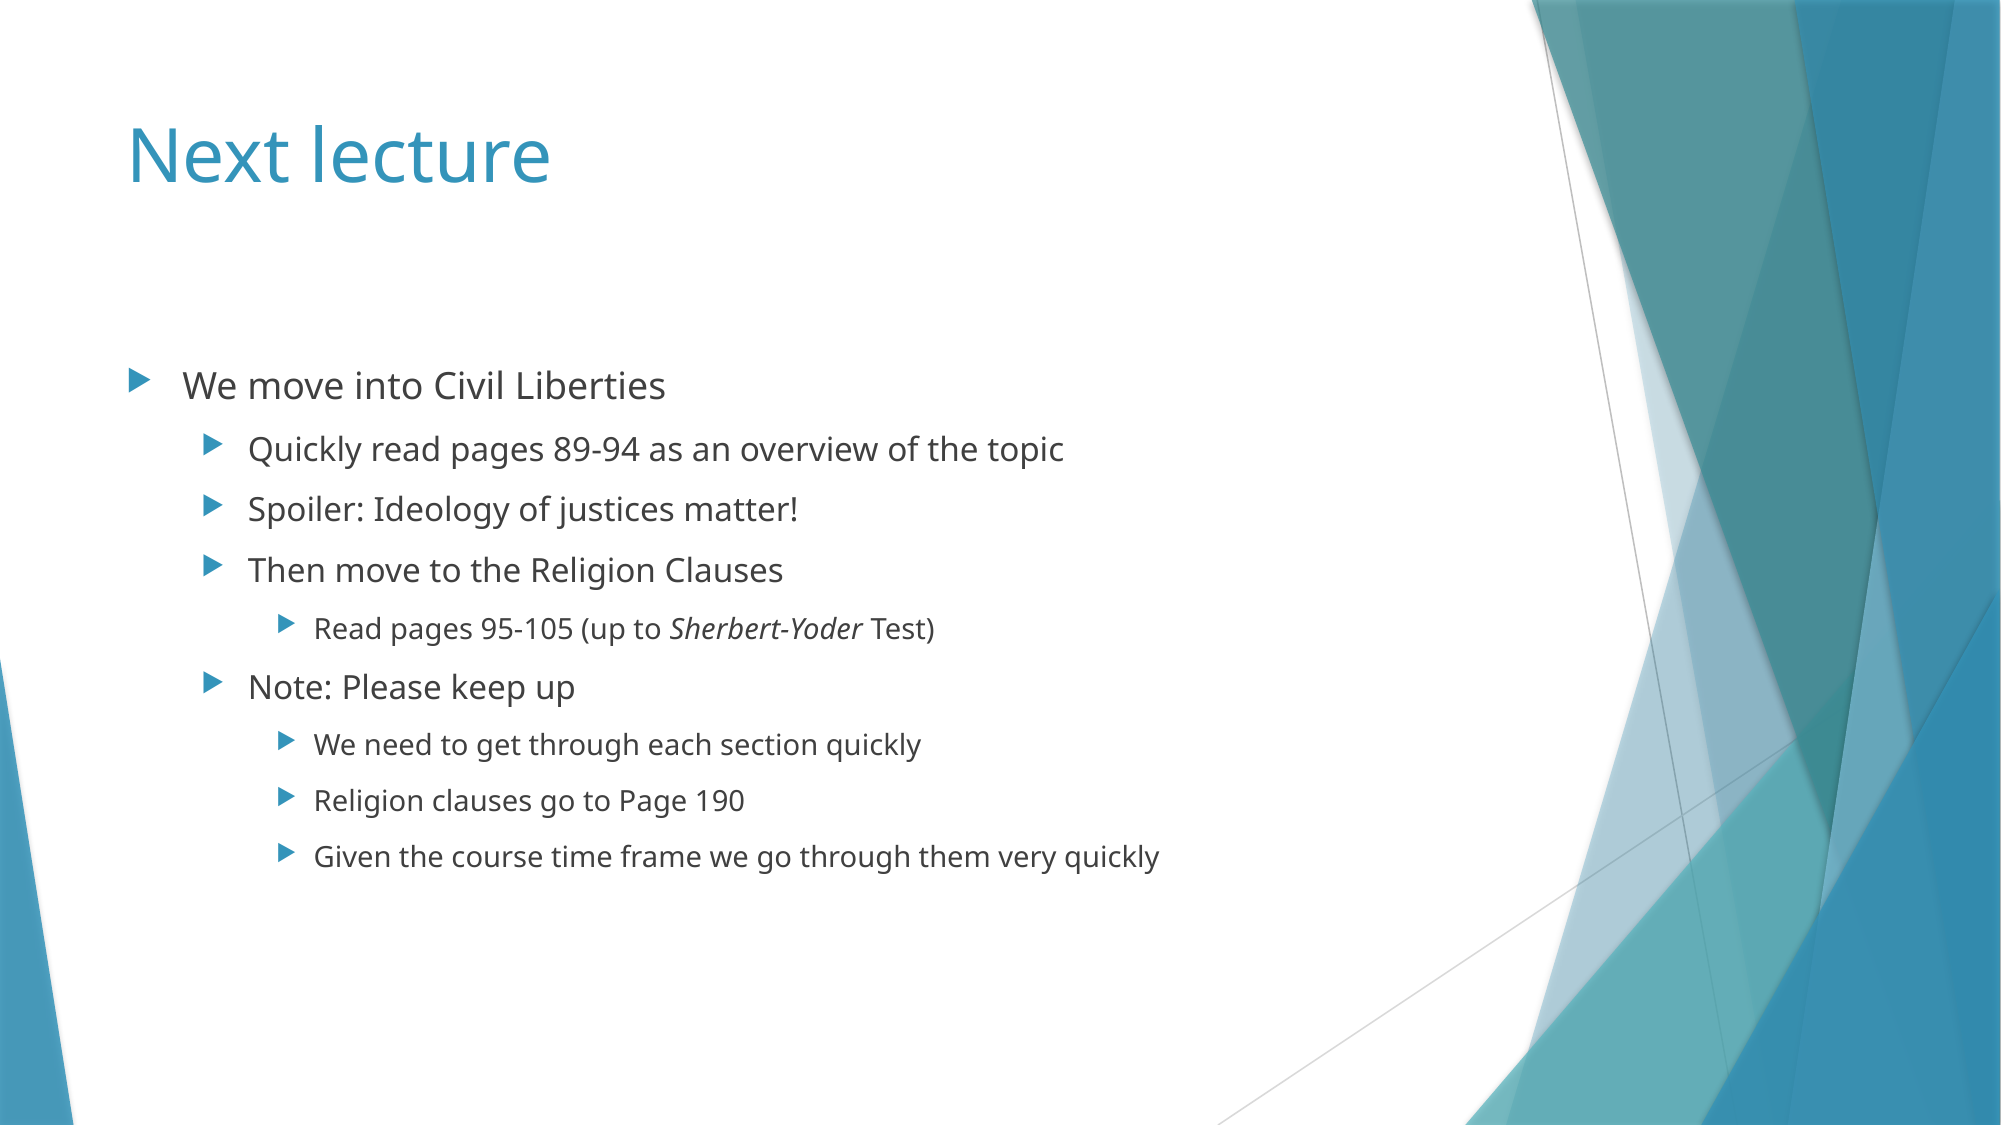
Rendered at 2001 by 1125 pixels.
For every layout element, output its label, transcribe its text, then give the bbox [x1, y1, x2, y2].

list We move into Civil Liberties Quickly read pages 89-94 as an overview of the topic Spoiler: Ideology of justices matter! Then move to the Religion Clauses Read pages 95-105 (up to Sherbert-Yoder Test) Note: Please keep up We need to get through each section quickly Religion clauses go to Page 190 Given the course time frame we go through them very quickly [111, 354, 1522, 992]
title Next lecture [111, 99, 1522, 317]
